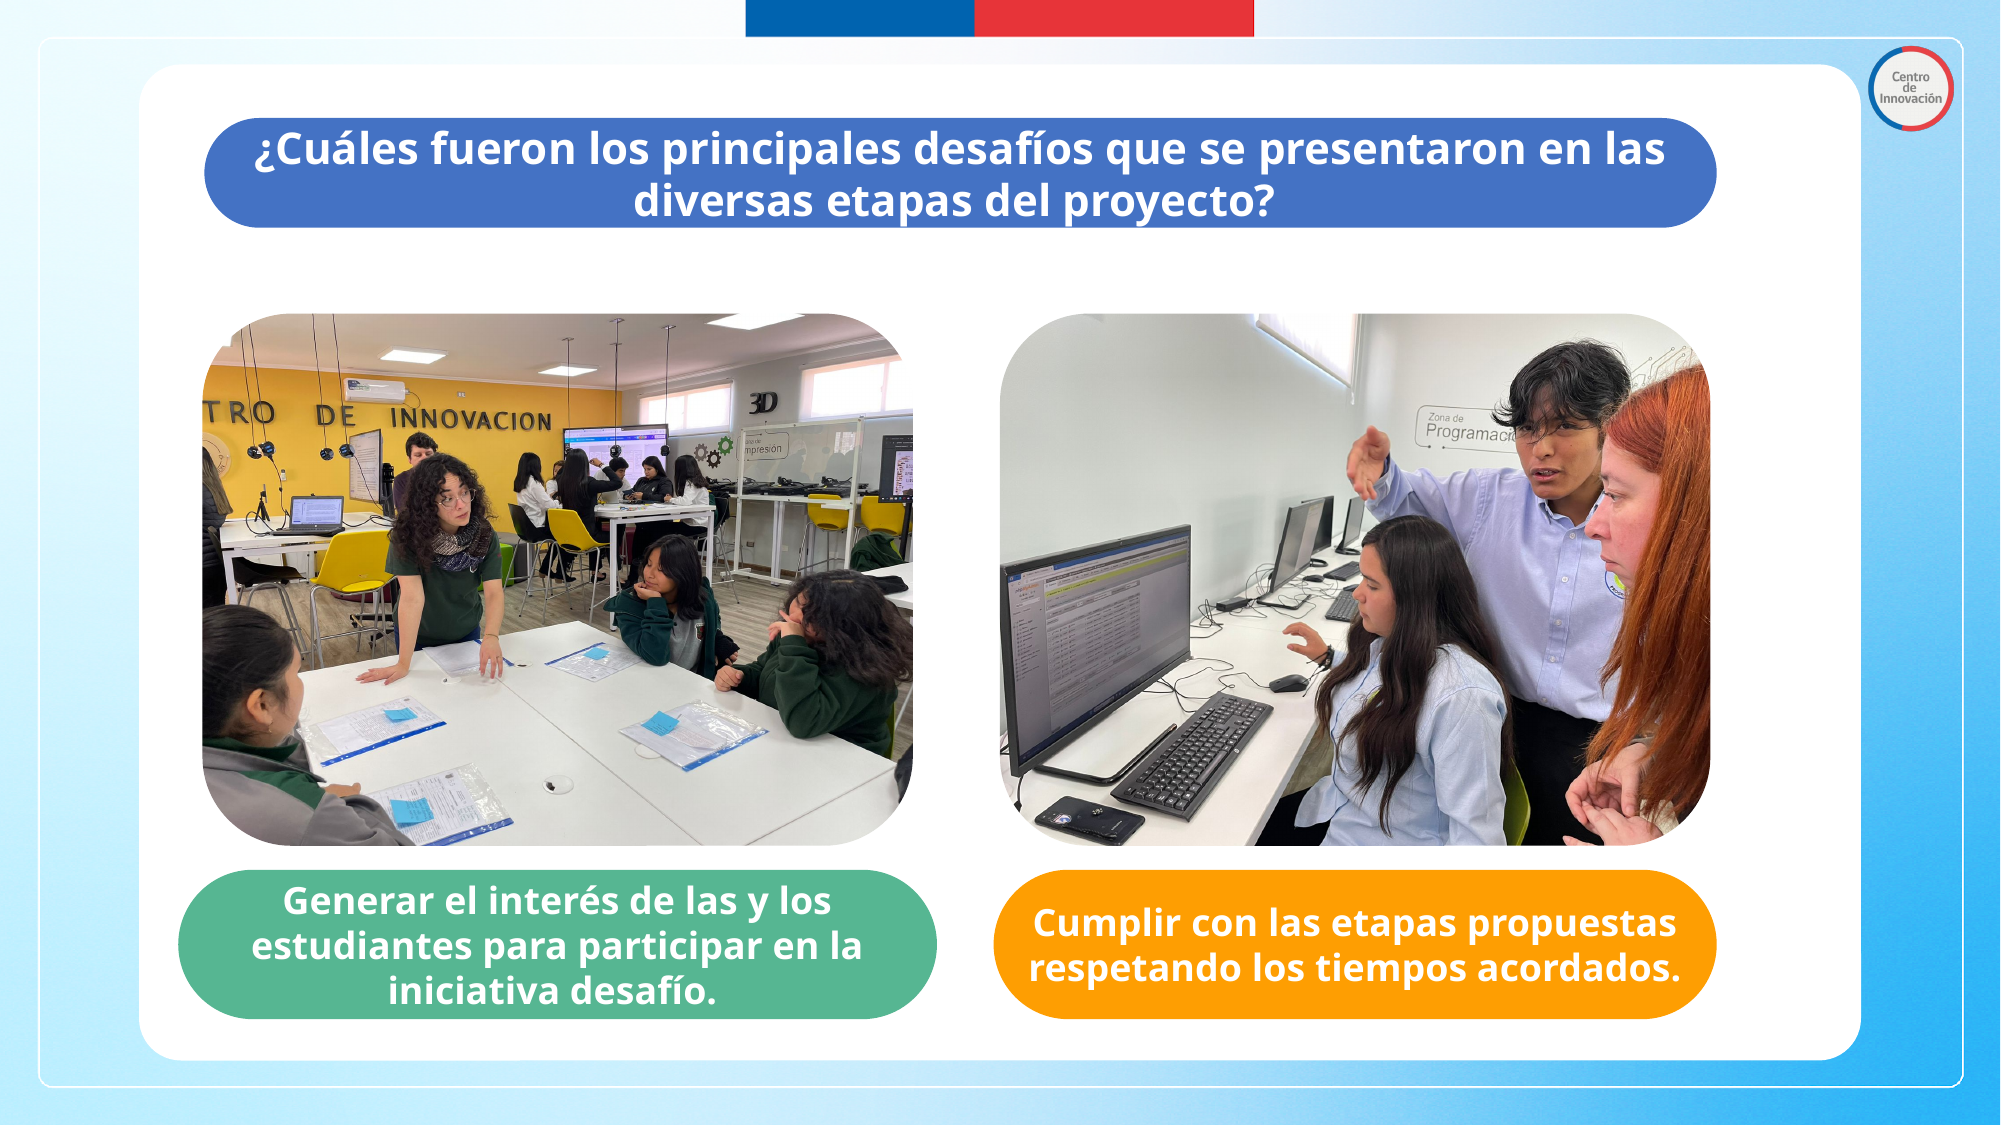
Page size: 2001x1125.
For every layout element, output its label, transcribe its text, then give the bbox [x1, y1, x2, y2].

text_box Generar el interés de las y los estudiantes para participar en la iniciativa desafío. [178, 869, 937, 1020]
text_box Cumplir con las etapas propuestas respetando los tiempos acordados. [993, 869, 1717, 1020]
text_box ¿Cuáles fueron los principales desafíos que se presentaron en las diversas etapas del proyecto? [204, 117, 1717, 228]
picture [0, 0, 2001, 1125]
text_box [139, 64, 1862, 1061]
